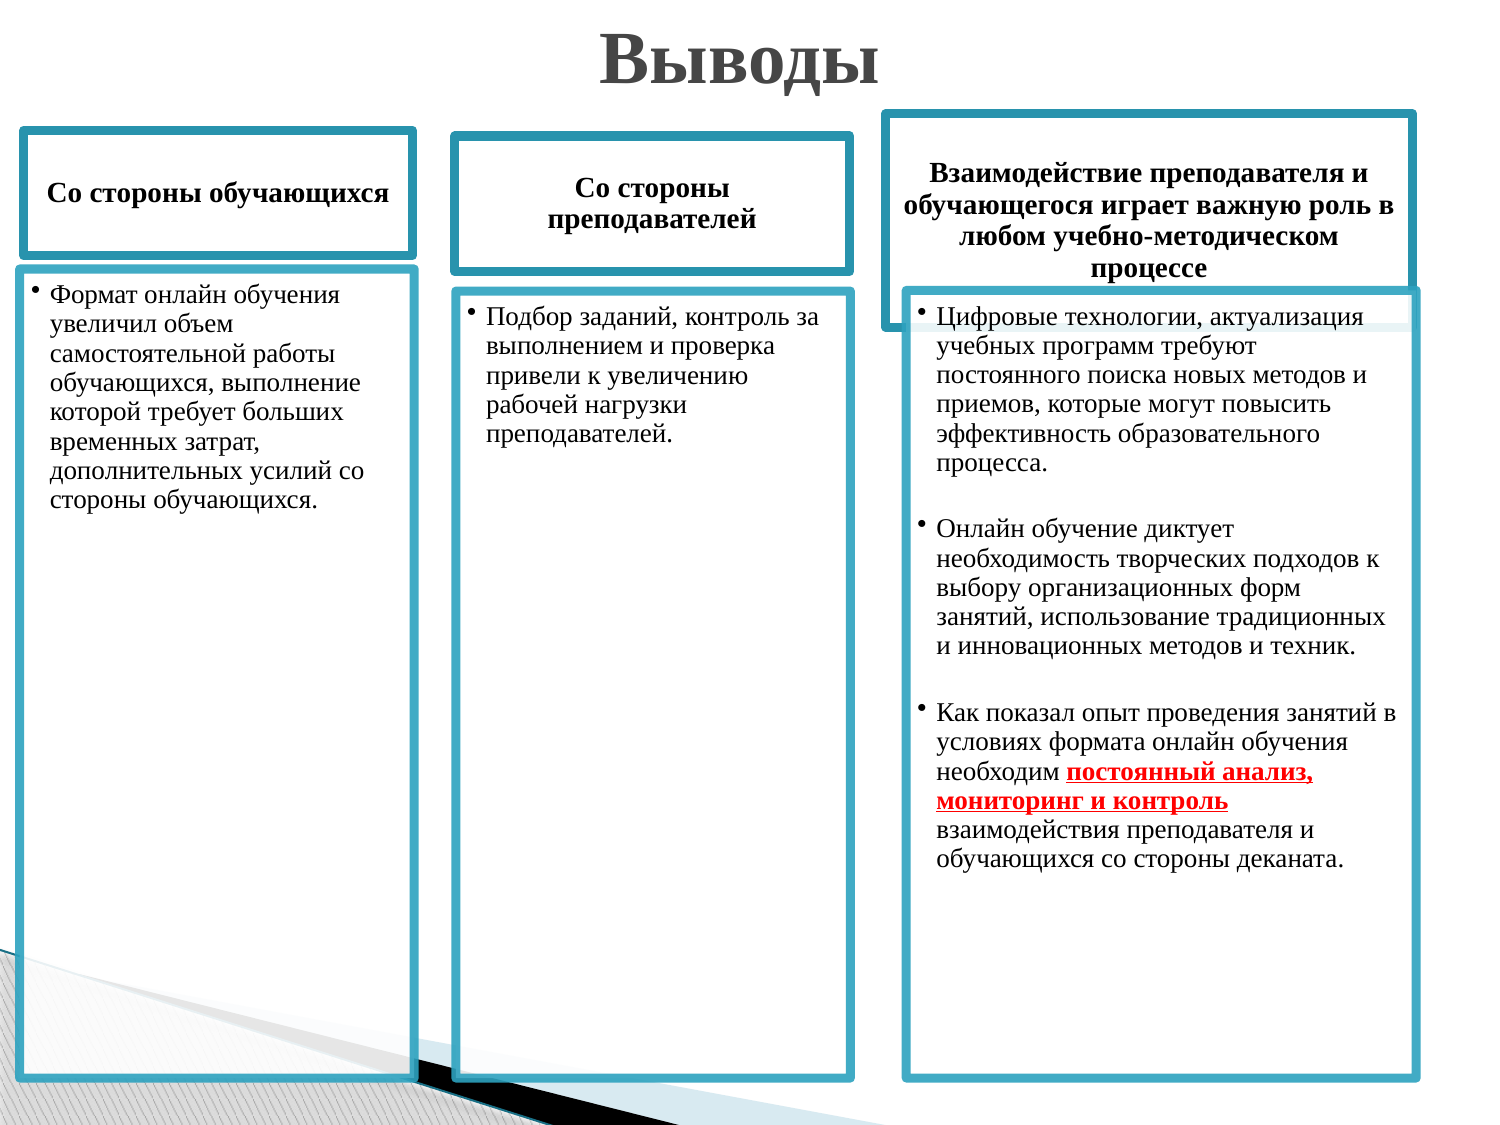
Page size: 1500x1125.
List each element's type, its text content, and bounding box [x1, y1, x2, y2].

title Выводы [64, 0, 1415, 113]
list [17, 113, 1446, 1079]
